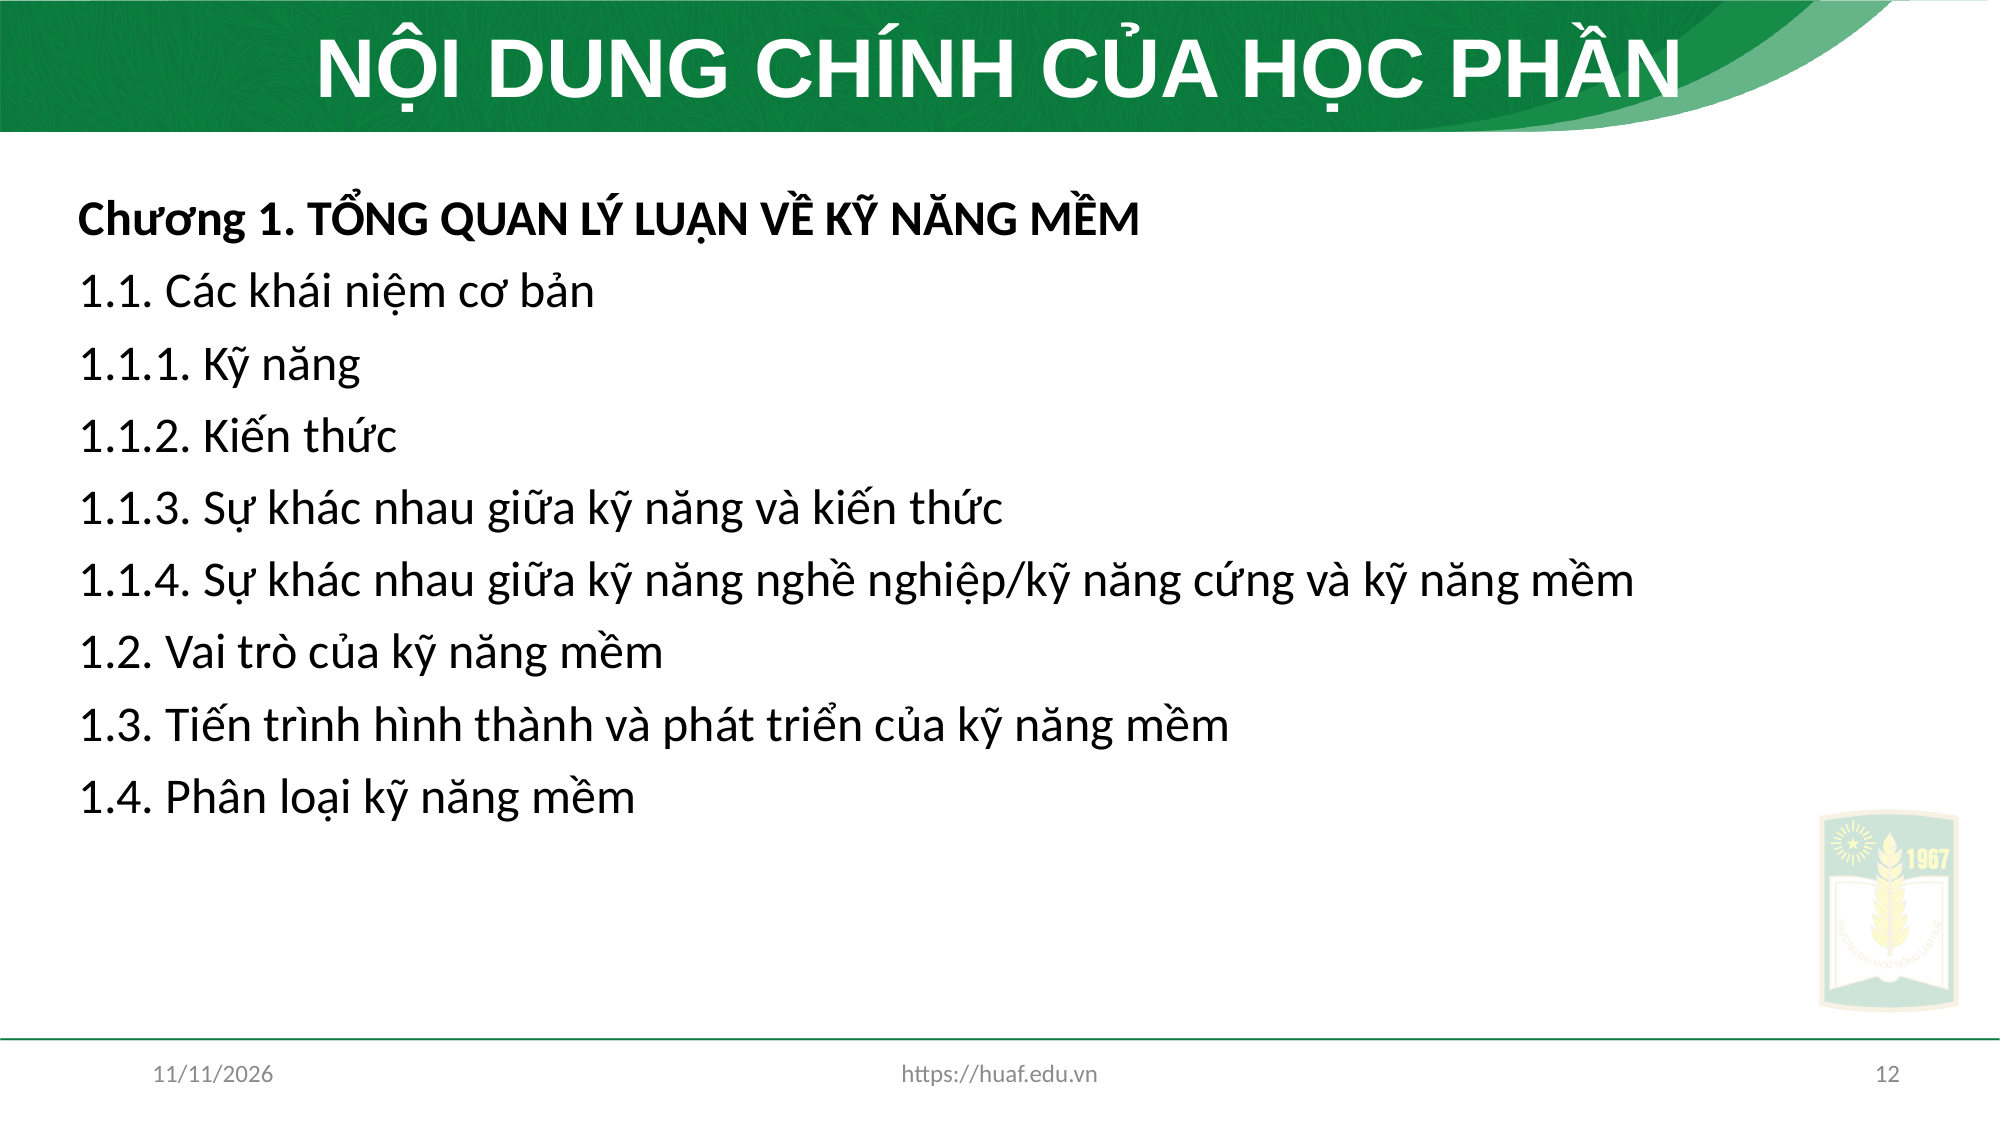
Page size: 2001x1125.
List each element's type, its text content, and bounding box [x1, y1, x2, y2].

picture [0, 0, 2000, 1125]
footer https://huaf.edu.vn [662, 1042, 1338, 1103]
list Chương 1. TỔNG QUAN LÝ LUẬN VỀ KỸ NĂNG MỀM 1.1. Các khái niệm cơ bản 1.1.1. Kỹ năng 1.1.2. Kiến thức 1.1.3. Sự khác nhau giữa kỹ năng và kiến thức 1.1.4. Sự khác nhau giữa kỹ năng nghề nghiệp/kỹ năng cứng và kỹ năng mềm 1.2. Vai trò của kỹ năng mềm 1.3. Tiến trình hình thành và phát triển của kỹ năng mềm 1.4. Phân loại kỹ năng mềm [63, 172, 1789, 886]
slide_number 12 [1465, 1042, 1916, 1103]
title NỘI DUNG CHÍNH CỦA HỌC PHẦN [137, 26, 1863, 116]
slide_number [137, 1042, 588, 1103]
